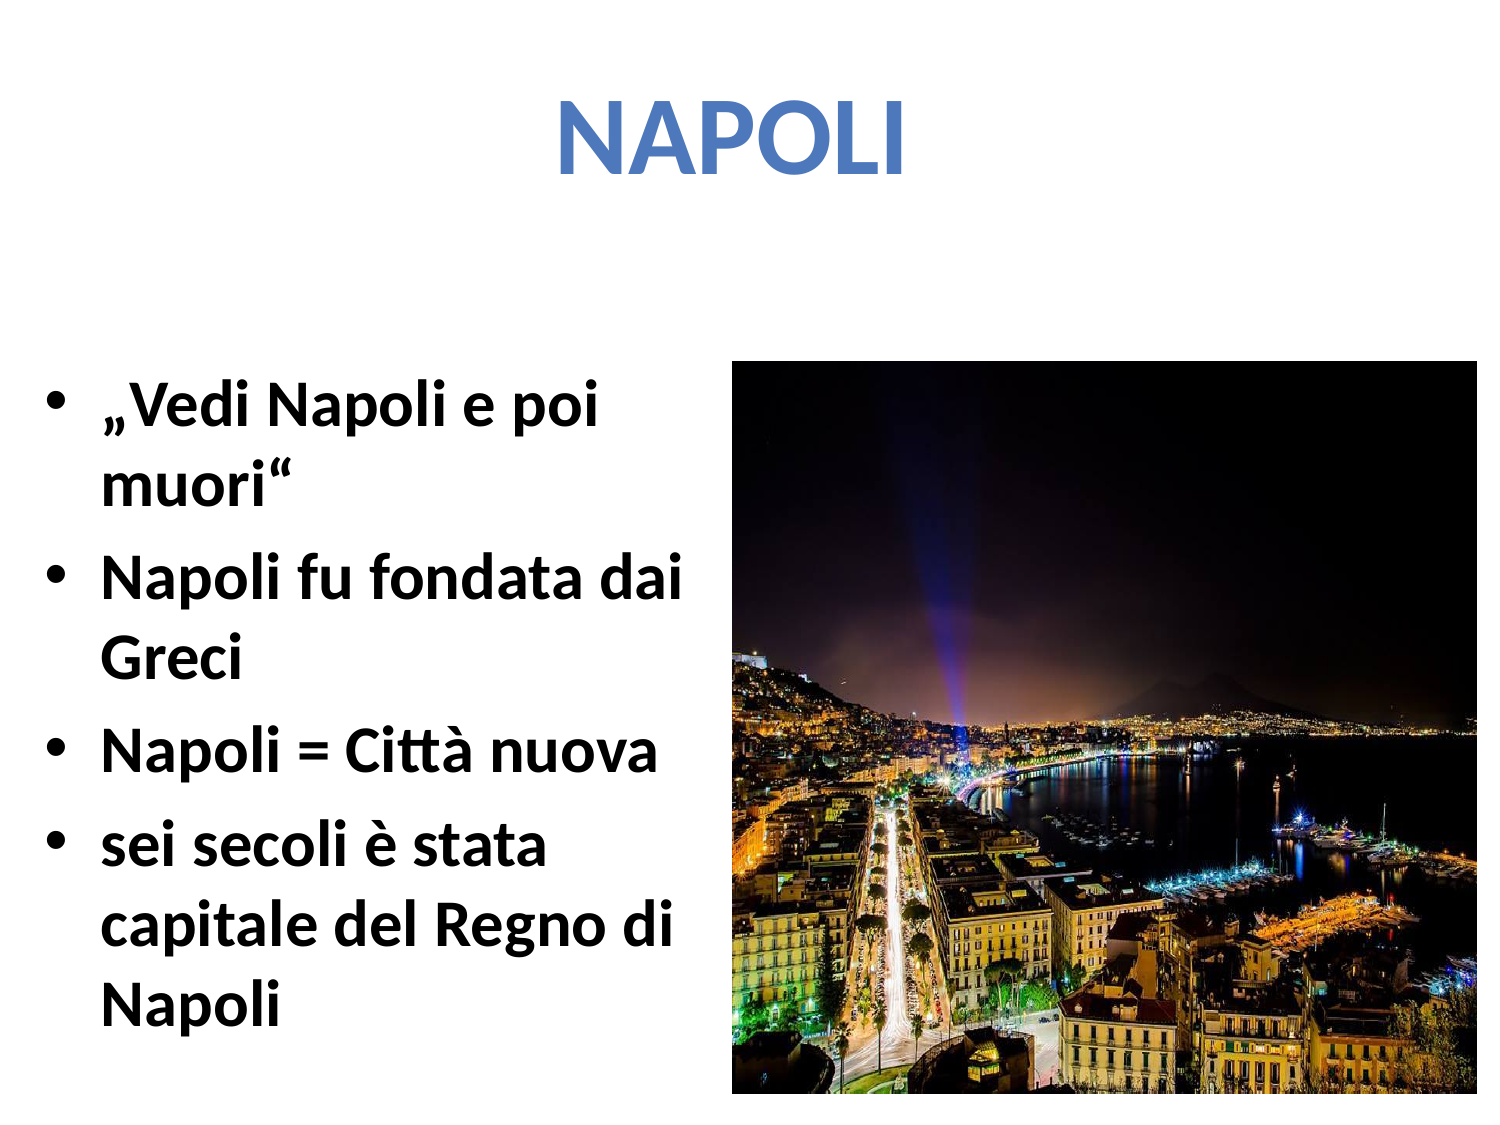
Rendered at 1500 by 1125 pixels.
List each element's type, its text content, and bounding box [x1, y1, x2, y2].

picture [731, 361, 1477, 1094]
list „Vedi Napoli e poi muori“ Napoli fu fondata dai Greci Napoli = Città nuova sei secoli è stata capitale del Regno di Napoli [29, 352, 732, 1095]
text_box Napoli [539, 54, 926, 205]
